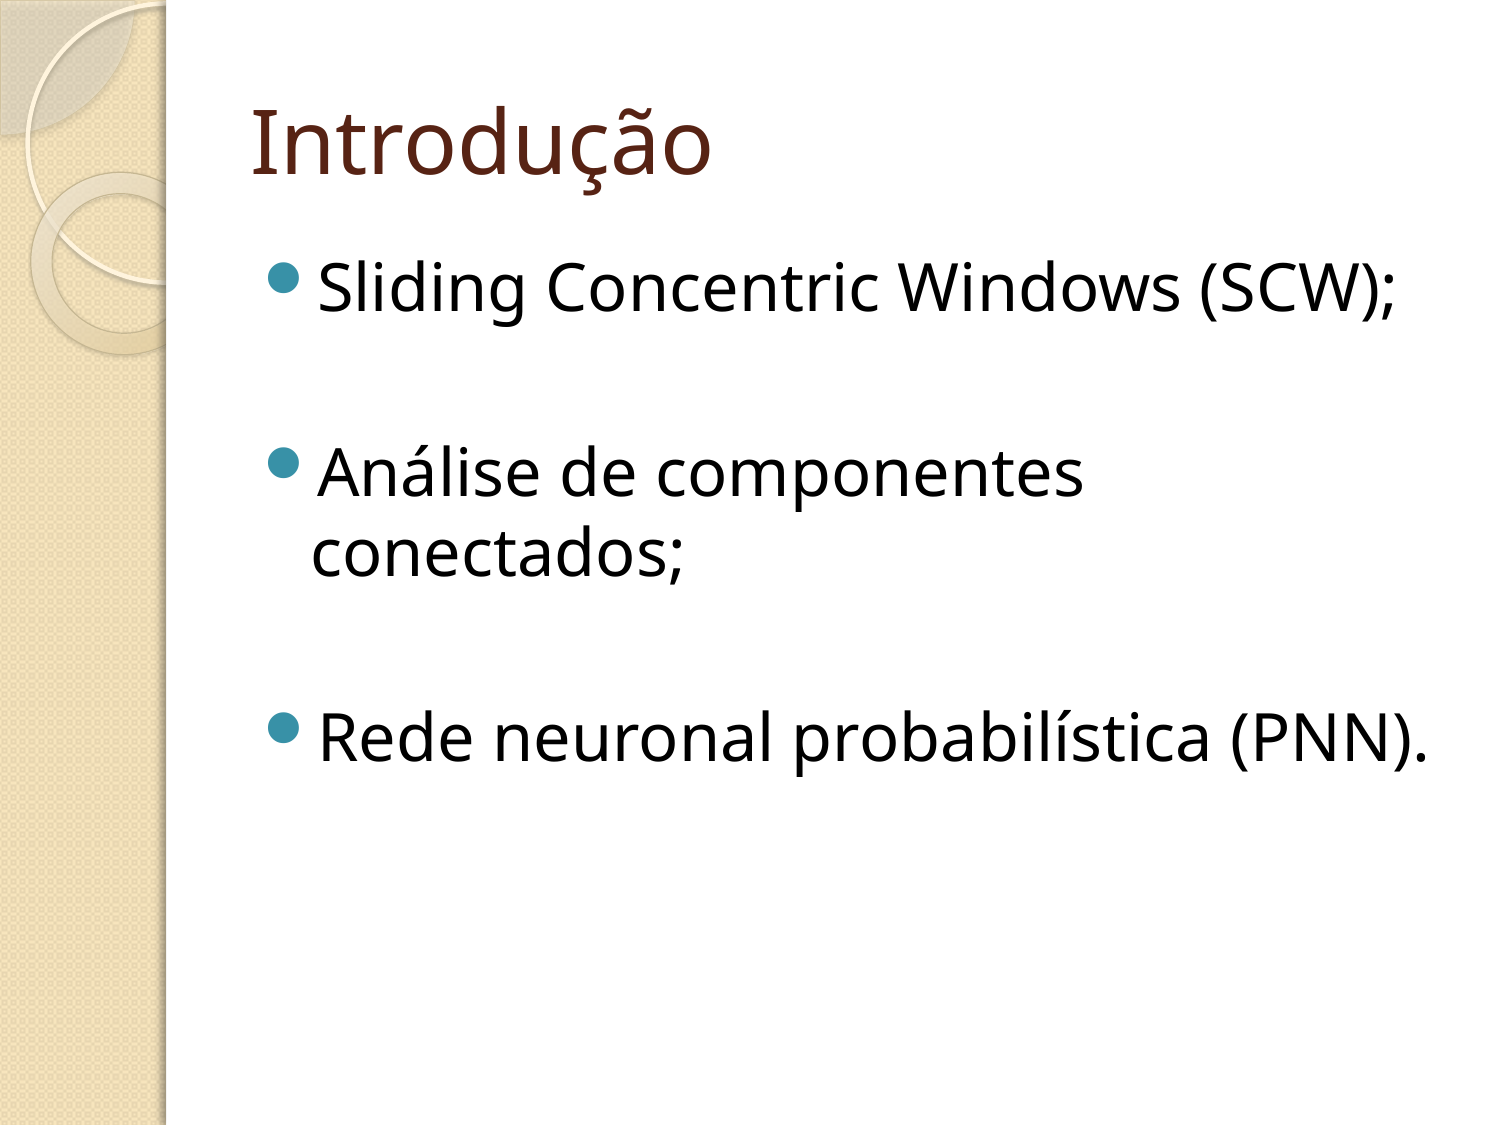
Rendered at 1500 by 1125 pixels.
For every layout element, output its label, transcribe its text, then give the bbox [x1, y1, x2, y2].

list Sliding Concentric Windows (SCW); Análise de componentes conectados; Rede neuronal probabilística (PNN). [235, 237, 1466, 1025]
title Introdução [235, 45, 1466, 233]
